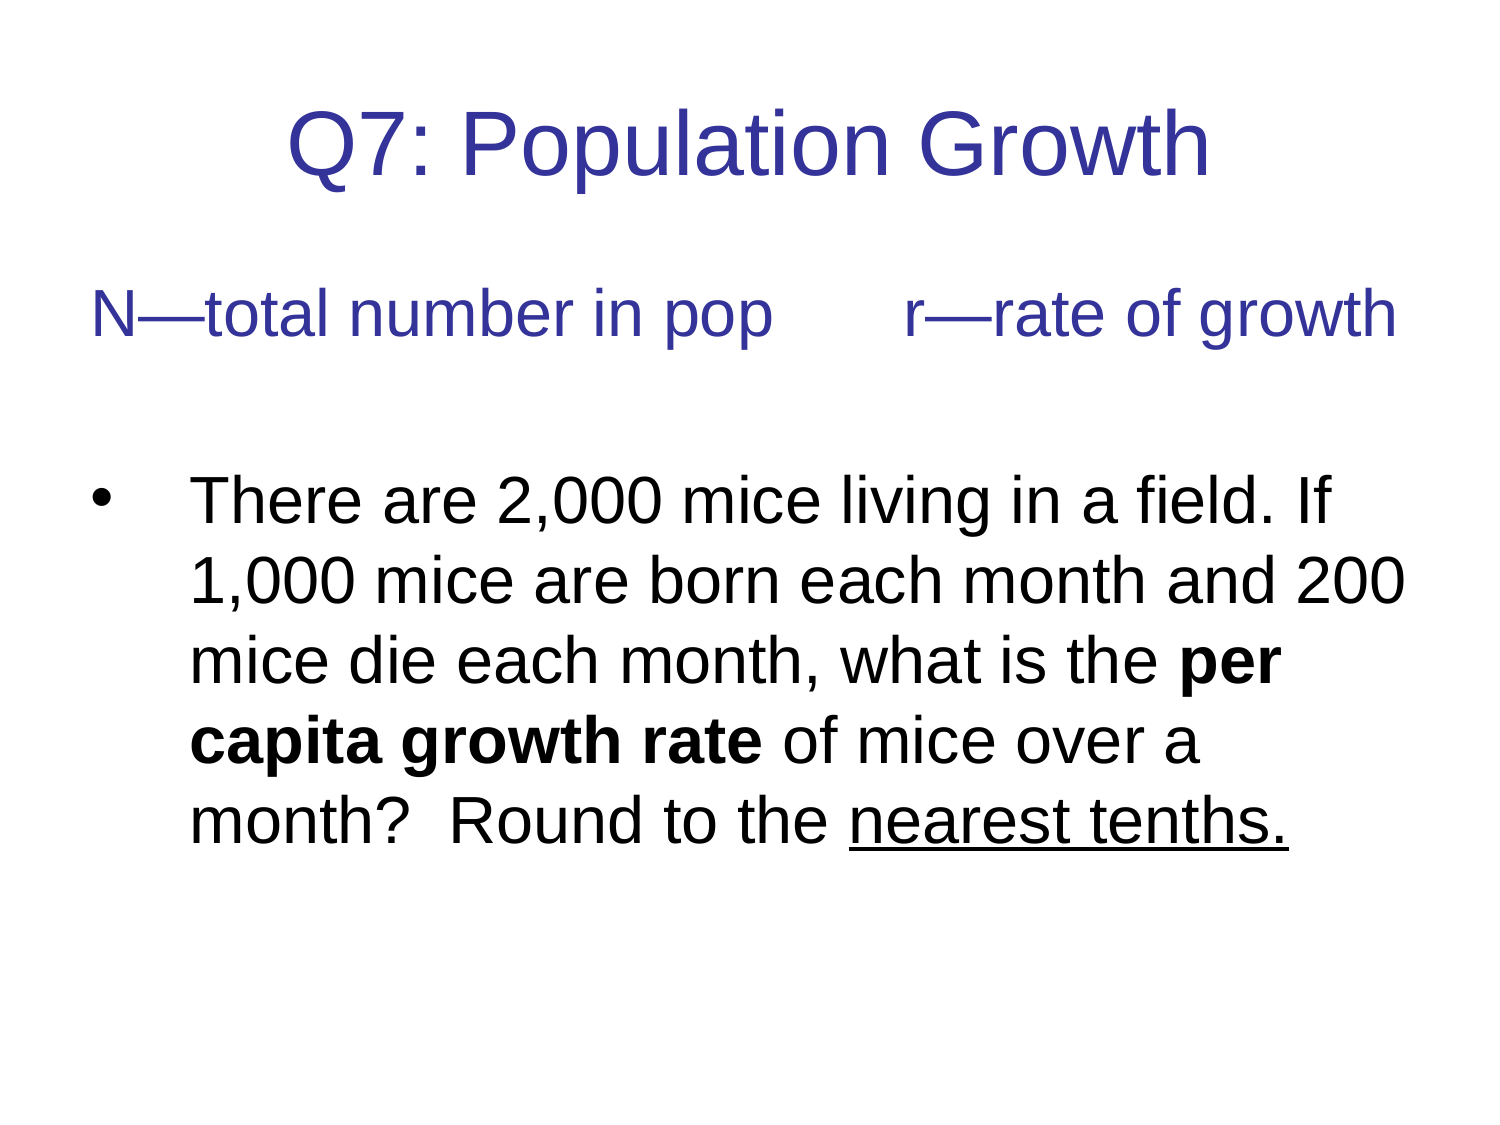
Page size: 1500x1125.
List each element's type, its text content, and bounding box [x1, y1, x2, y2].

title Q7: Population Growth [75, 45, 1425, 233]
list N—total number in pop r—rate of growth There are 2,000 mice living in a field. If 1,000 mice are born each month and 200 mice die each month, what is the per capita growth rate of mice over a month? Round to the nearest tenths. [75, 262, 1425, 1005]
